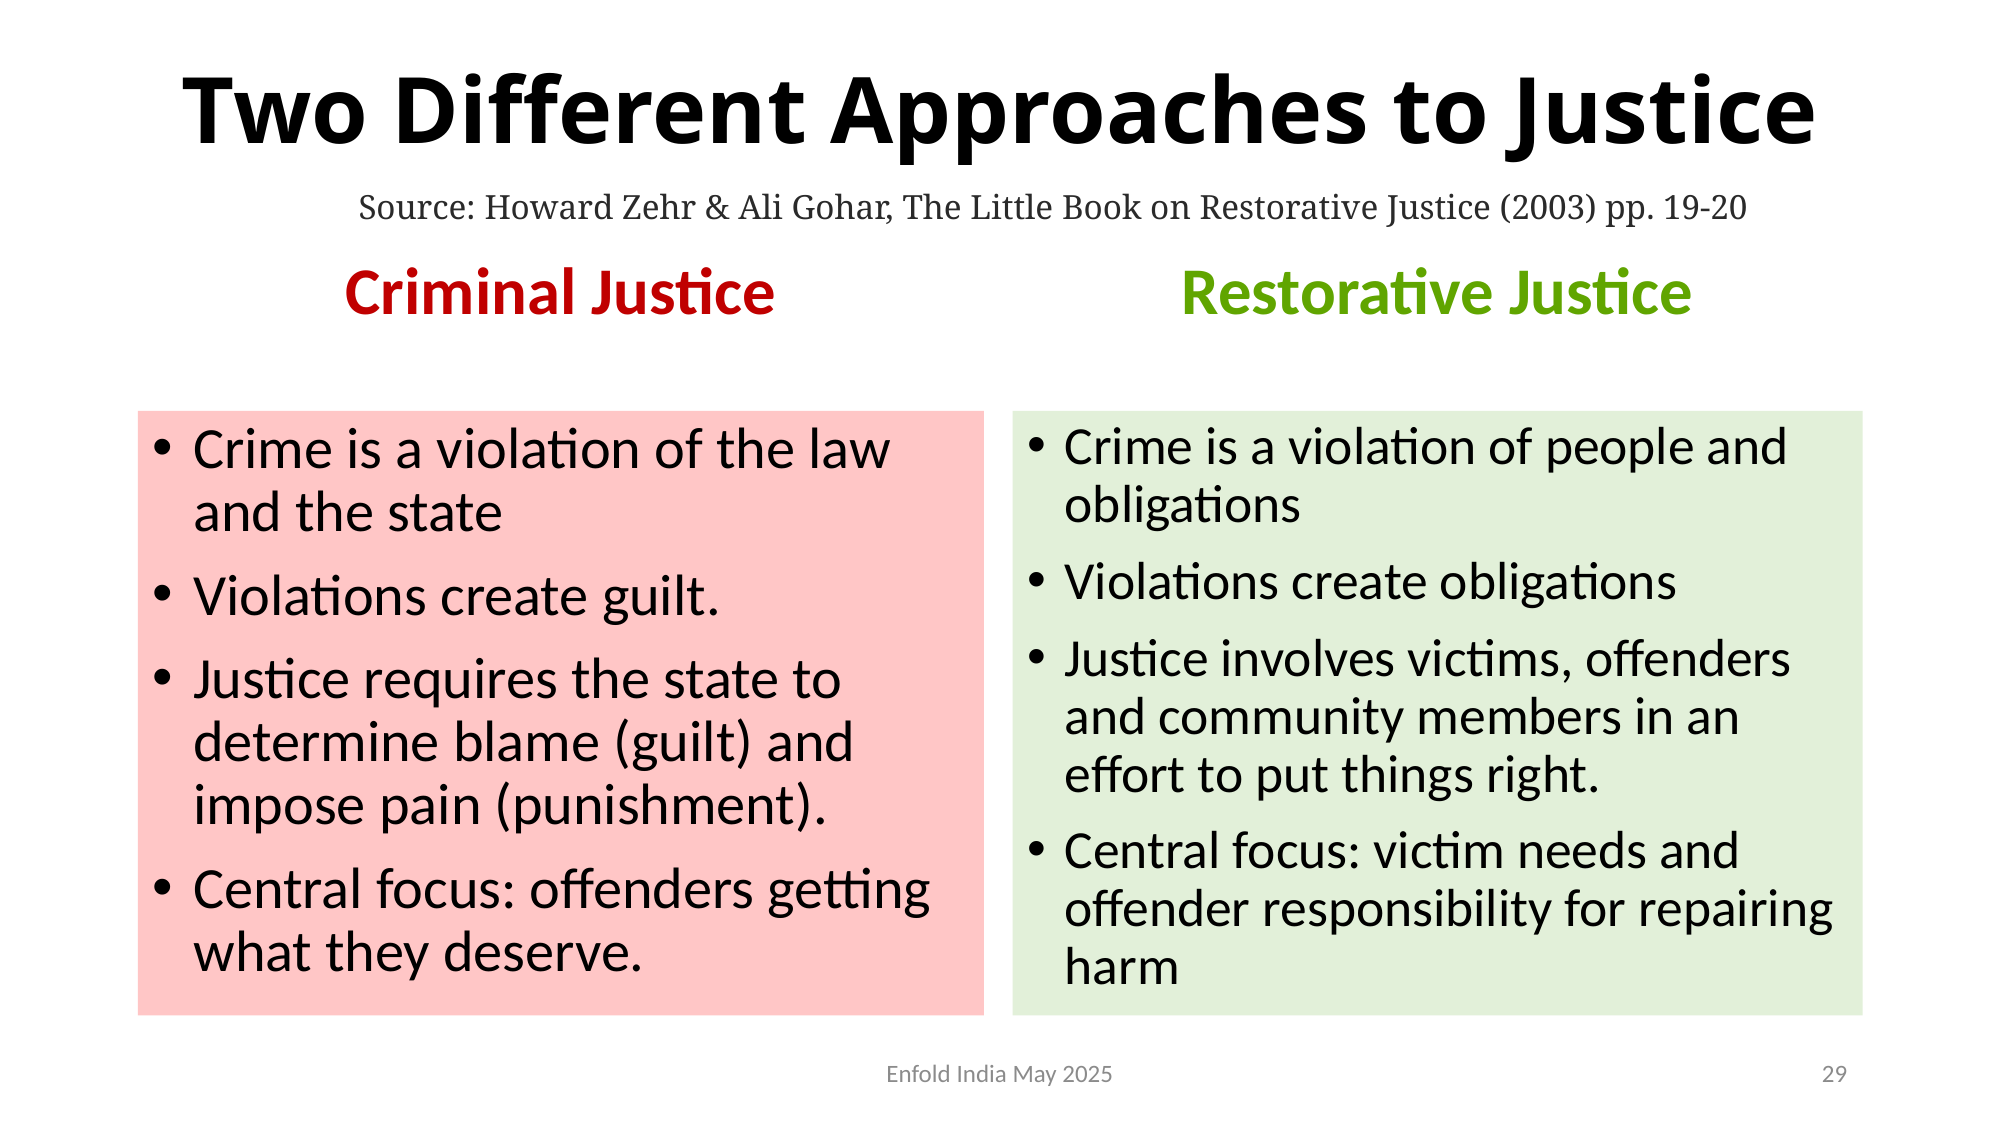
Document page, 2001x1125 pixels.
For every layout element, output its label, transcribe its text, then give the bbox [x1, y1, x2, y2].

list Restorative Justice [1012, 275, 1863, 410]
list Criminal Justice [137, 275, 984, 410]
list Crime is a violation of the law and the state Violations create guilt. Justice requires the state to determine blame (guilt) and impose pain (punishment). Central focus: offenders getting what they deserve. [137, 410, 984, 1016]
footer Enfold India May 2025 [662, 1042, 1338, 1103]
text_box Source: Howard Zehr & Ali Gohar, The Little Book on Restorative Justice (2003) pp. 19-20 [358, 191, 1953, 227]
title Two Different Approaches to Justice [137, 59, 1863, 278]
list Crime is a violation of people and obligations Violations create obligations Justice involves victims, offenders and community members in an effort to put things right. Central focus: victim needs and offender responsibility for repairing harm [1012, 410, 1863, 1016]
slide_number 29 [1412, 1042, 1863, 1103]
